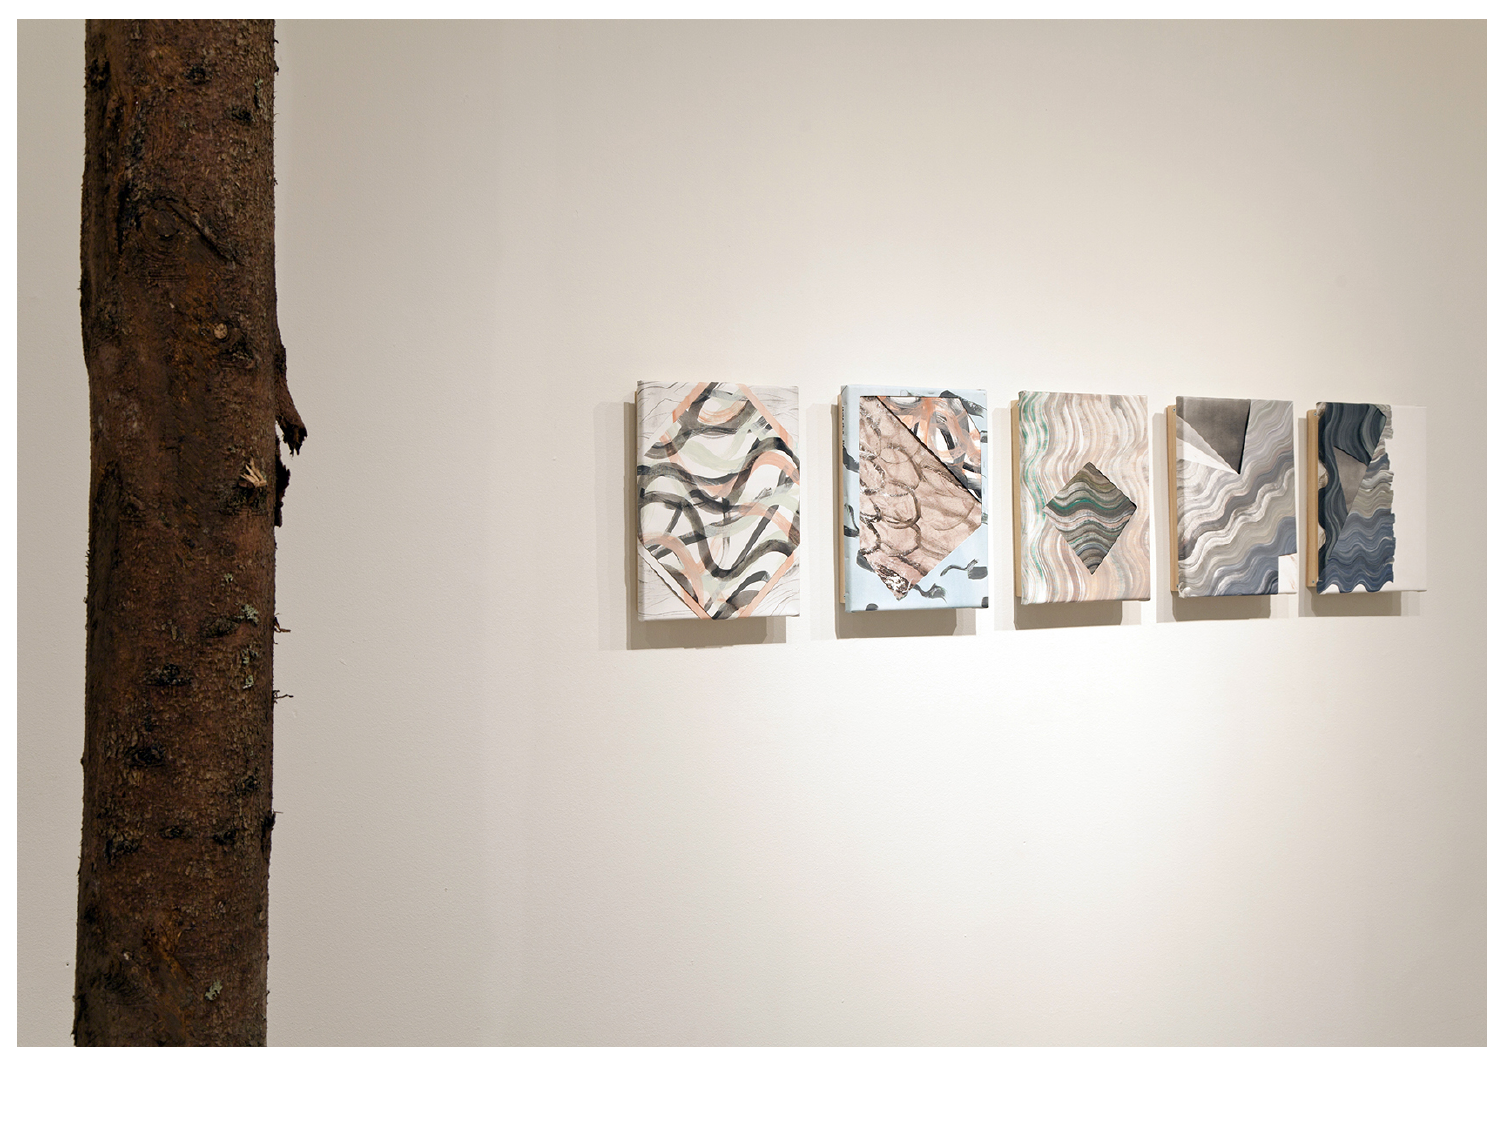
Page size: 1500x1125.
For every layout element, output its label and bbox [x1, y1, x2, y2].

picture [17, 18, 1487, 1047]
